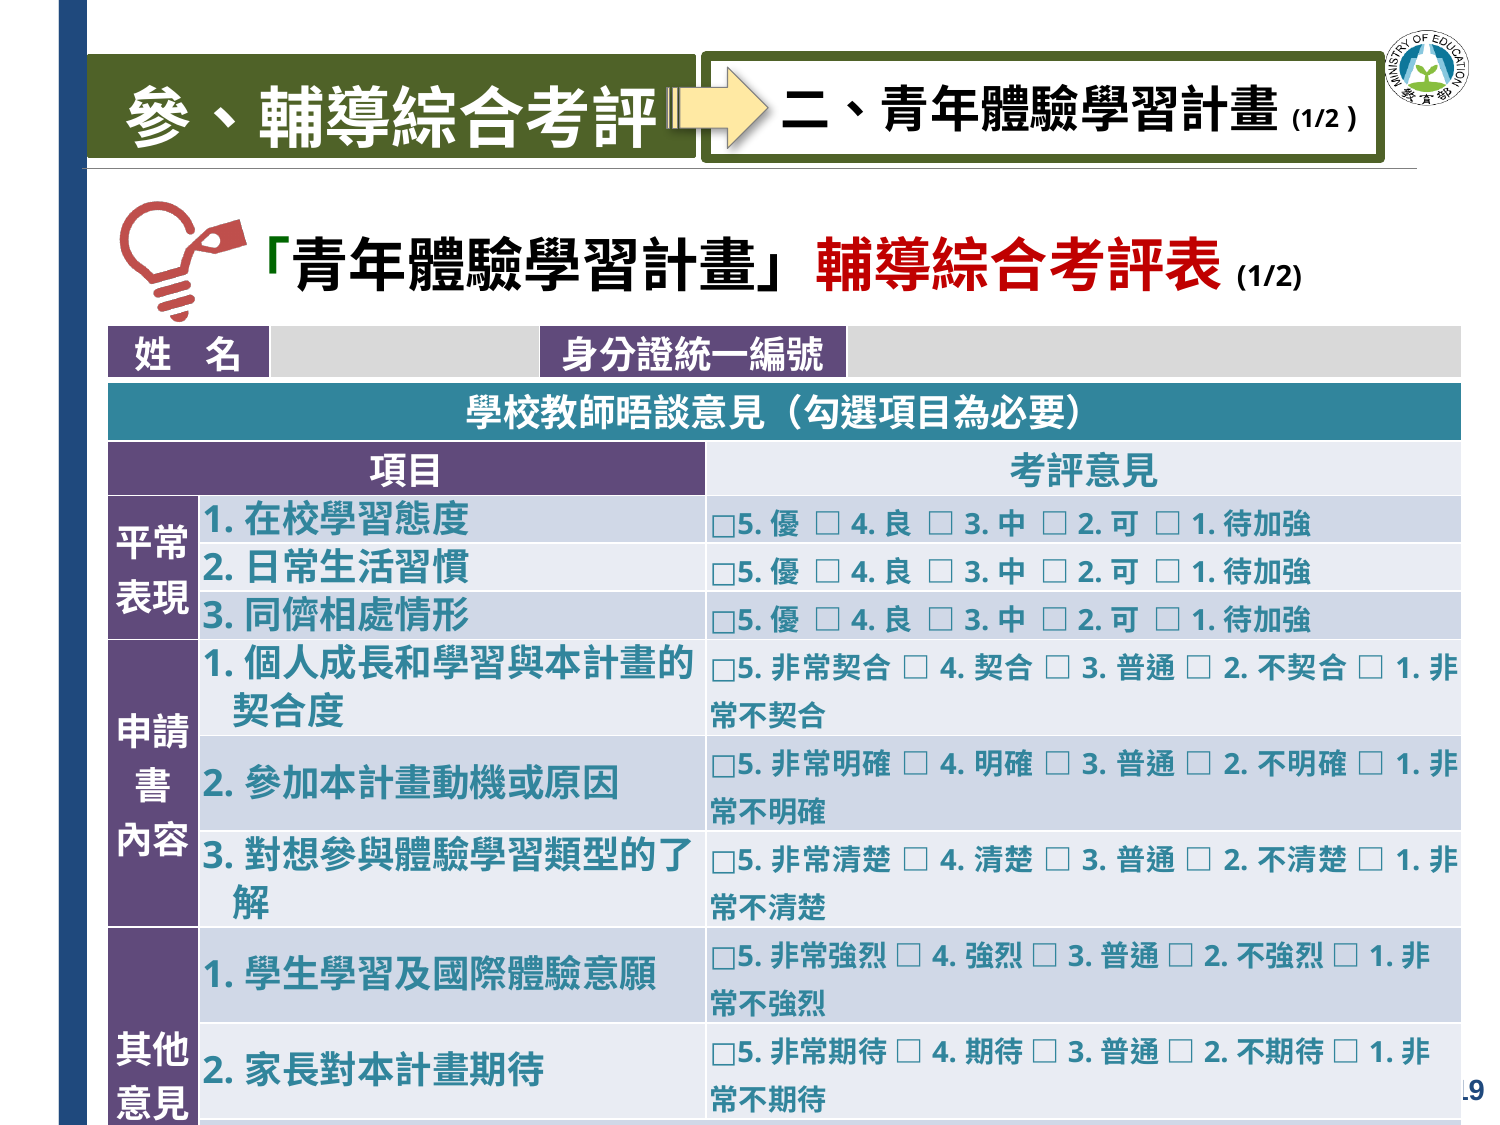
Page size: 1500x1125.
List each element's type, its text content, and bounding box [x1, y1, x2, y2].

table_cell 2.日常生活習慣 [200, 544, 705, 590]
table_cell 1.在校學習態度 [200, 496, 705, 542]
text_box 19 [1463, 1055, 1500, 1122]
table_cell 2.家長對本計畫期待 [200, 1024, 705, 1118]
table_cell 3.對想參與體驗學習類型的了解 [200, 832, 705, 926]
table_cell 學校教師晤談意見（勾選項目為必要） [108, 383, 1461, 440]
table_cell 3.有助於了解該學生的其他描述與說明：（可視需要填寫） [200, 1120, 1461, 1125]
table_cell □5.優 □4.良 □3.中 □2.可 □1.待加強 [707, 544, 1461, 590]
picture [96, 170, 270, 344]
table_cell □5.優 □4.良 □3.中 □2.可 □1.待加強 [707, 496, 1461, 542]
table_cell 2.參加本計畫動機或原因 [200, 736, 705, 830]
table_header 身分證統一編號 [540, 326, 846, 377]
table_cell 1.學生學習及國際體驗意願 [200, 928, 705, 1022]
table_cell □5.非常明確 □4.明確 □3.普通 □2.不明確 □1.非常不明確 [707, 736, 1461, 830]
table_cell □5.非常期待 □4.期待 □3.普通 □2.不期待 □1.非常不期待 [707, 1024, 1461, 1118]
table_cell 平常 表現 [108, 496, 198, 639]
table_cell 其他 意見 [108, 928, 198, 1125]
table_cell 1.個人成長和學習與本計畫的契合度 [200, 640, 705, 735]
table_cell □5.非常強烈 □4.強烈 □3.普通 □2.不強烈 □1.非常不強烈 [707, 928, 1461, 1022]
table_cell 考評意見 [707, 442, 1461, 495]
table_cell □5.非常契合 □4.契合 □3.普通 □2.不契合 □1.非常不契合 [707, 640, 1461, 735]
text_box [88, 55, 1381, 159]
table_header [271, 326, 539, 377]
picture [1384, 30, 1469, 106]
text_box 「青年體驗學習計畫」輔導綜合考評表(1/2) [253, 188, 1380, 306]
table_cell 3.同儕相處情形 [200, 592, 705, 639]
table_cell □5.優 □4.良 □3.中 □2.可 □1.待加強 [707, 592, 1461, 639]
table_cell 項目 [108, 442, 705, 495]
table_header [848, 326, 1461, 377]
table_header 姓 名 [108, 326, 269, 377]
table_cell □5.非常清楚 □4.清楚 □3.普通 □2.不清楚 □1.非常不清楚 [707, 832, 1461, 926]
table_cell 申請 書 內容 [108, 640, 198, 926]
